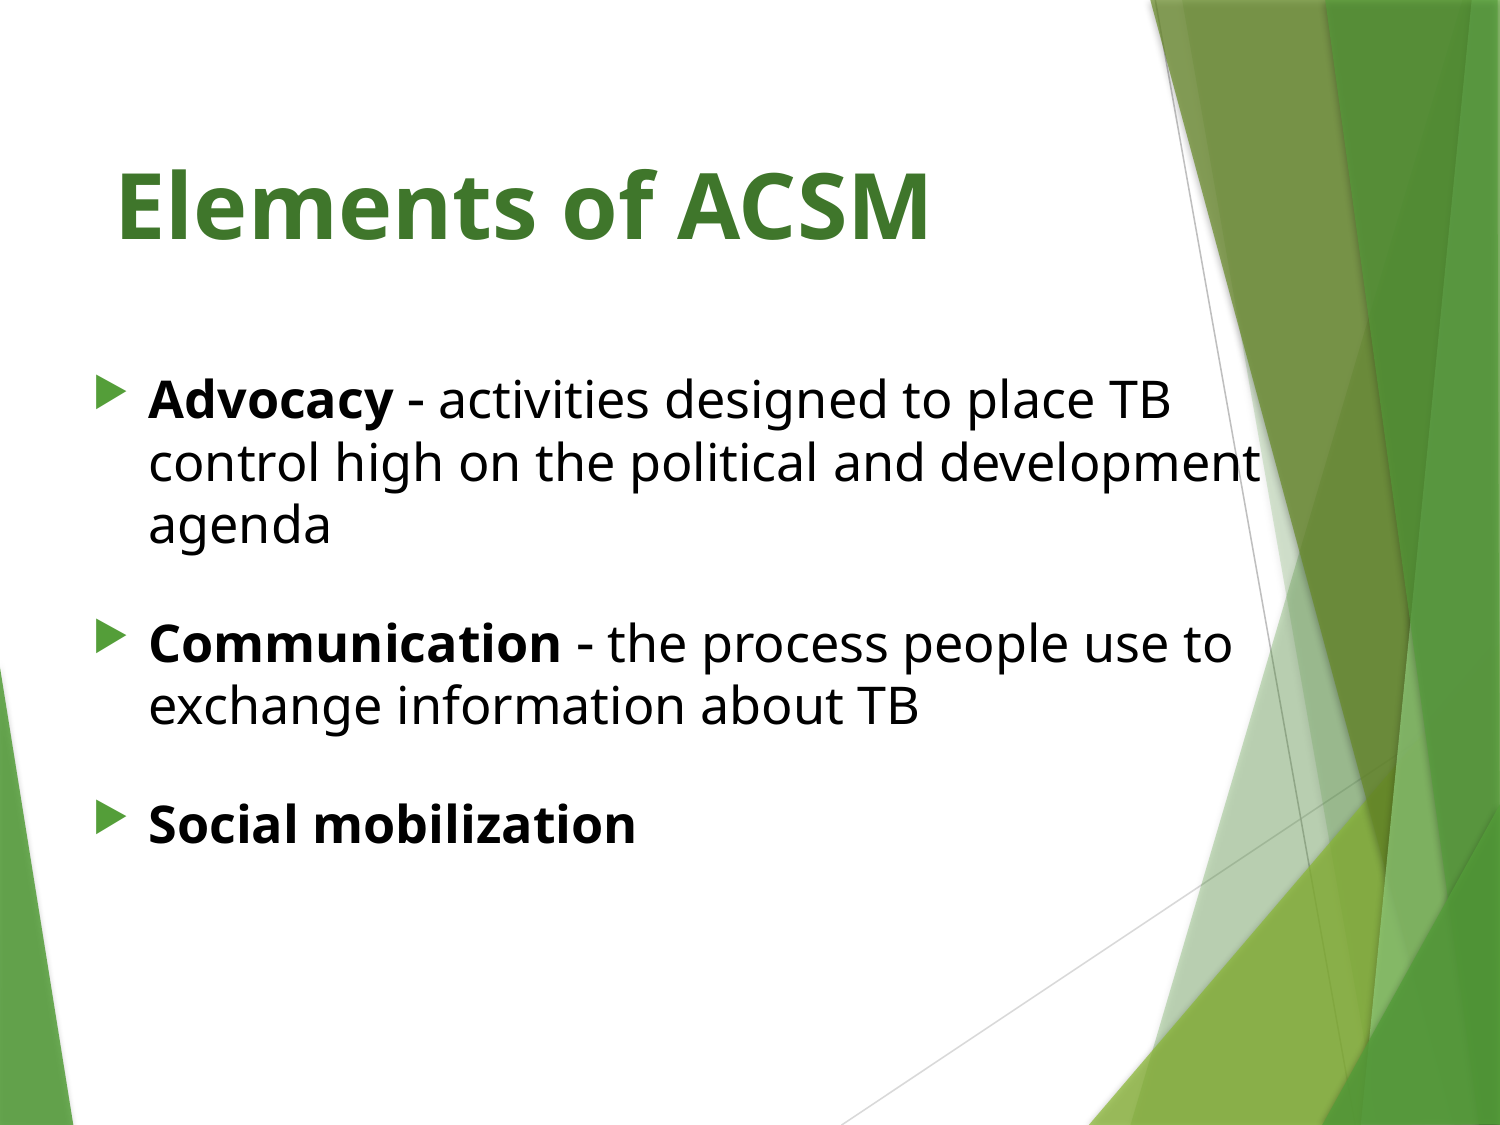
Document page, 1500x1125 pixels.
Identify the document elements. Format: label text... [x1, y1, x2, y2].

title Elements of ACSM [99, 140, 1141, 261]
list Advocacy  activities designed to place TB control high on the political and development agenda Communication  the process people use to exchange information about TB Social mobilization [77, 358, 1279, 905]
